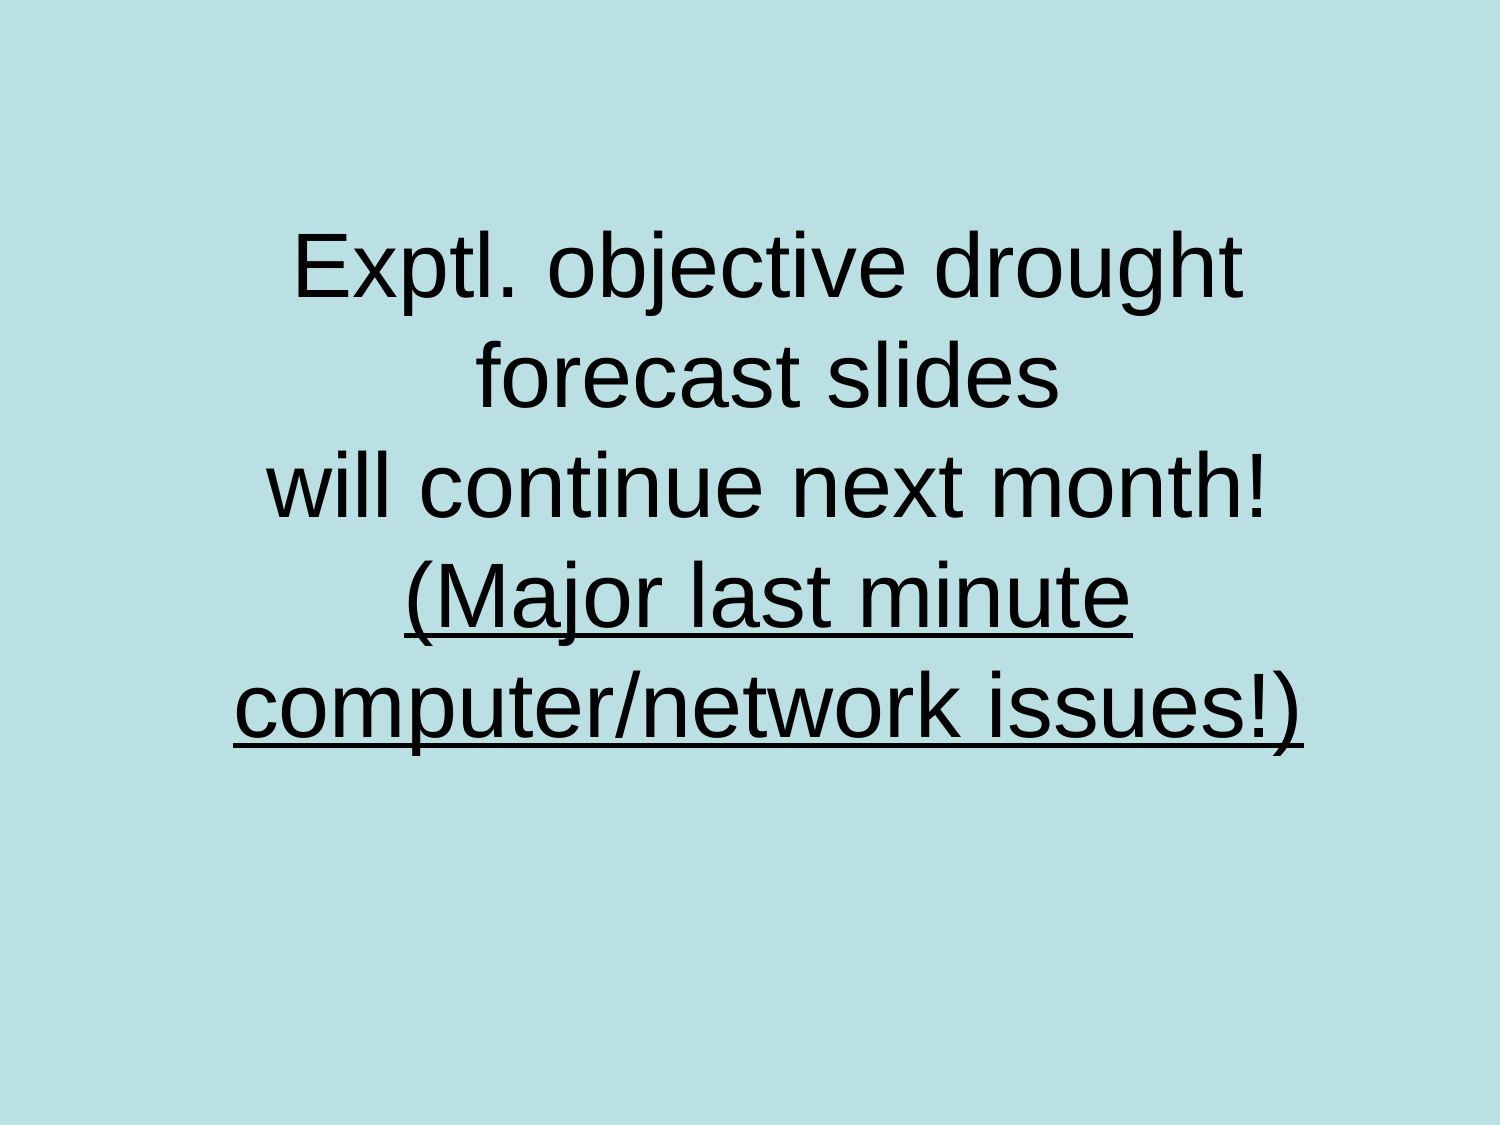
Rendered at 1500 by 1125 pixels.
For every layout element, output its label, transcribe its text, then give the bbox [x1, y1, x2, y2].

title Exptl. objective drought forecast slides will continue next month! (Major last minute computer/network issues!) [212, 387, 1325, 575]
